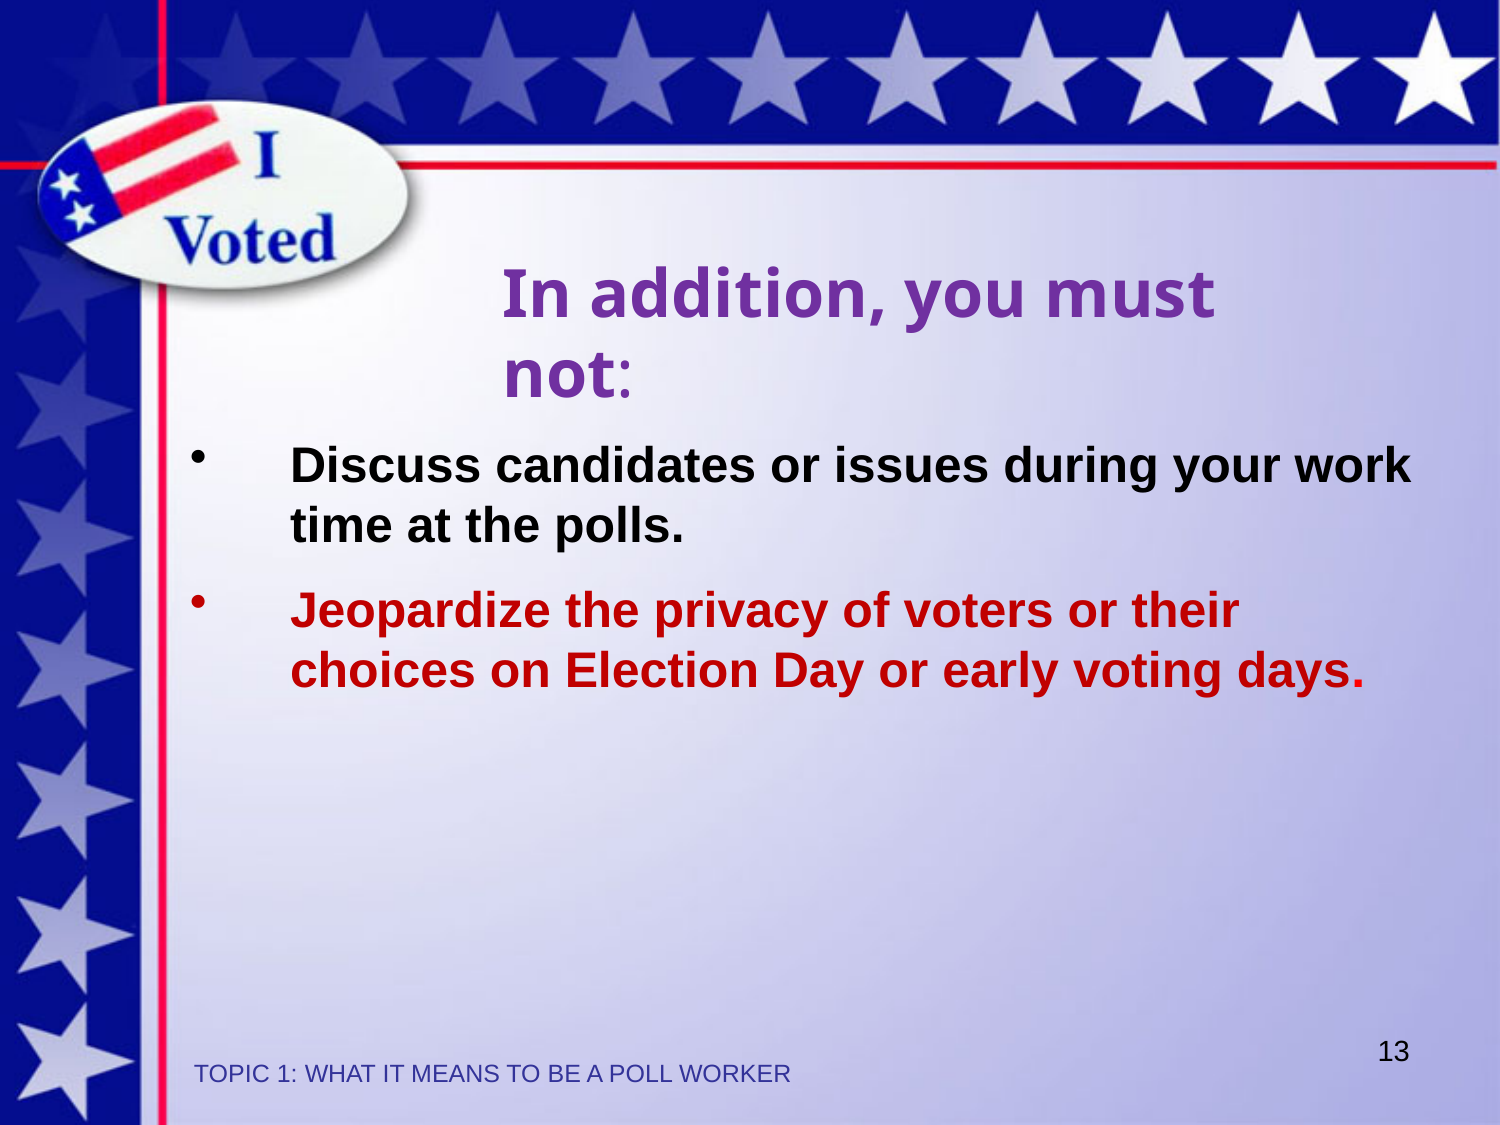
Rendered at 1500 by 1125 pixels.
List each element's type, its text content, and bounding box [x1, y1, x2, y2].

list Discuss candidates or issues during your work time at the polls. Jeopardize the privacy of voters or their choices on Election Day or early voting days. [174, 424, 1451, 976]
text_box TOPIC 1: WHAT IT MEANS TO BE A POLL WORKER [179, 1050, 808, 1095]
picture [0, 0, 1500, 1125]
slide_number 13 [1074, 1024, 1426, 1103]
title In addition, you must not: [487, 249, 1326, 413]
